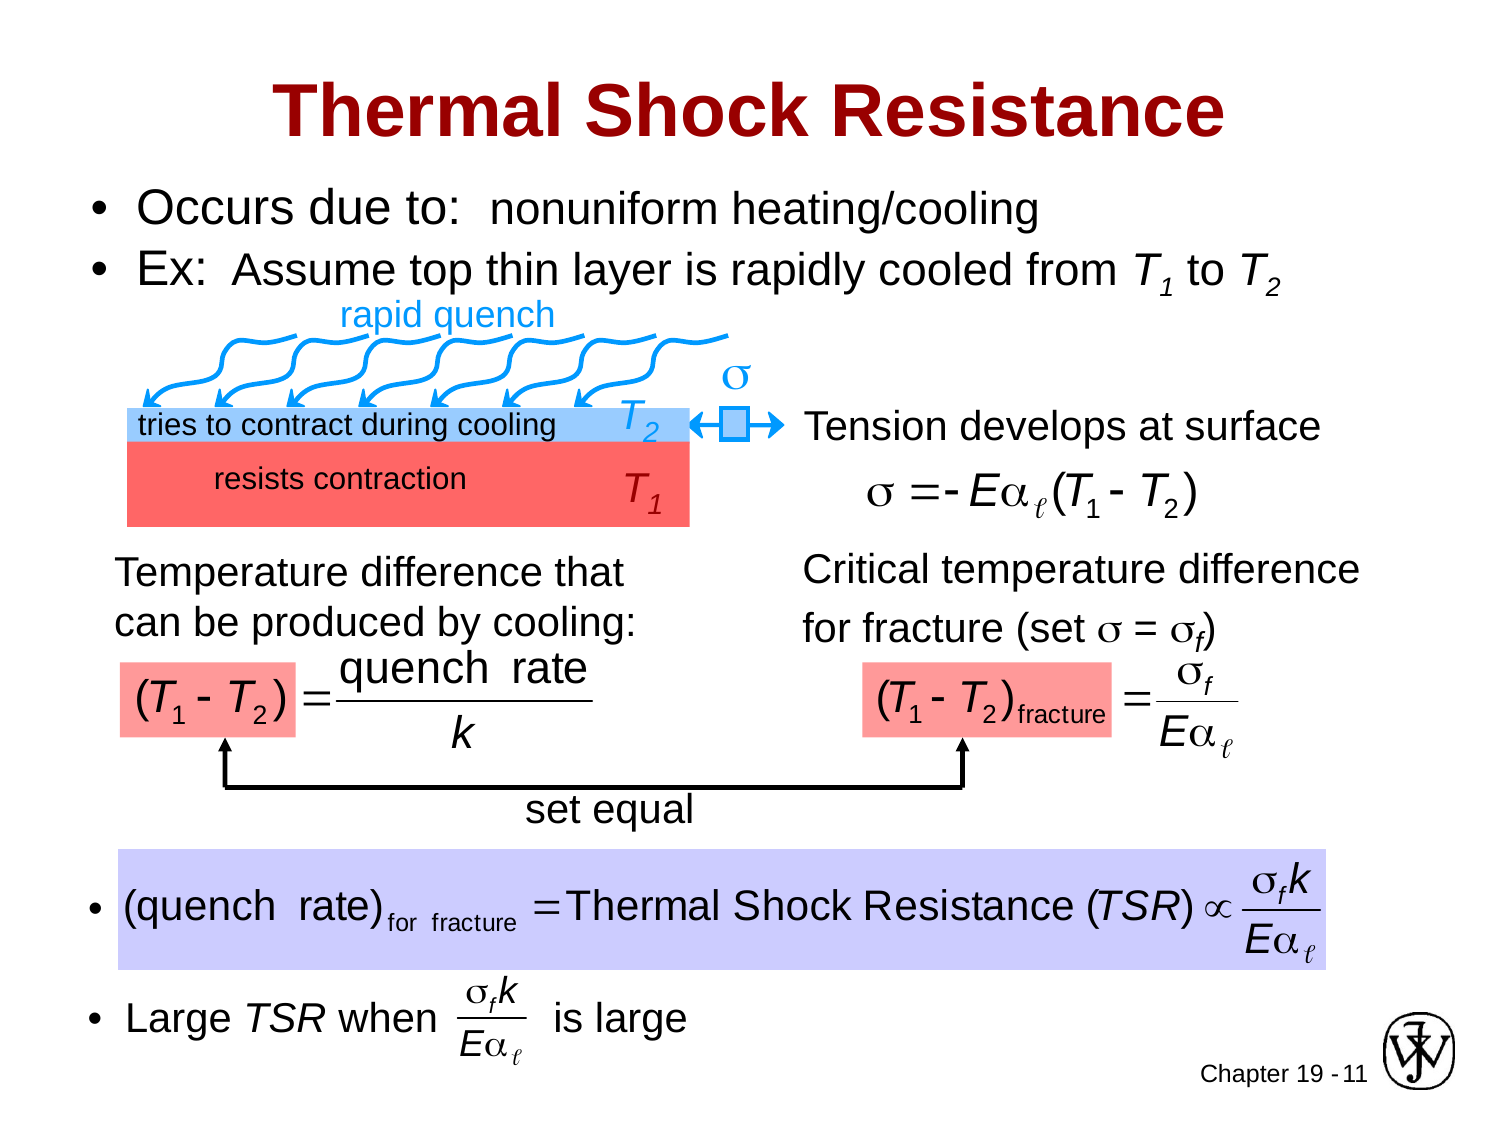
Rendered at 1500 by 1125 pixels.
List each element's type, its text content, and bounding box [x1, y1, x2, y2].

text_box • Occurs due to: nonuniform heating/cooling • Ex: Assume top thin layer is rapidly cooled from T1 to T2 [90, 174, 1281, 302]
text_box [224, 737, 963, 841]
title Thermal Shock Resistance [112, 62, 1388, 150]
slide_number 11 [1258, 1050, 1453, 1110]
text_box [787, 534, 1376, 765]
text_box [99, 537, 652, 759]
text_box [859, 458, 1204, 523]
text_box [72, 848, 1326, 971]
picture [1383, 1012, 1455, 1090]
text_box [87, 979, 689, 1072]
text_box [126, 289, 784, 528]
text_box Tension develops at surface [789, 391, 1338, 457]
